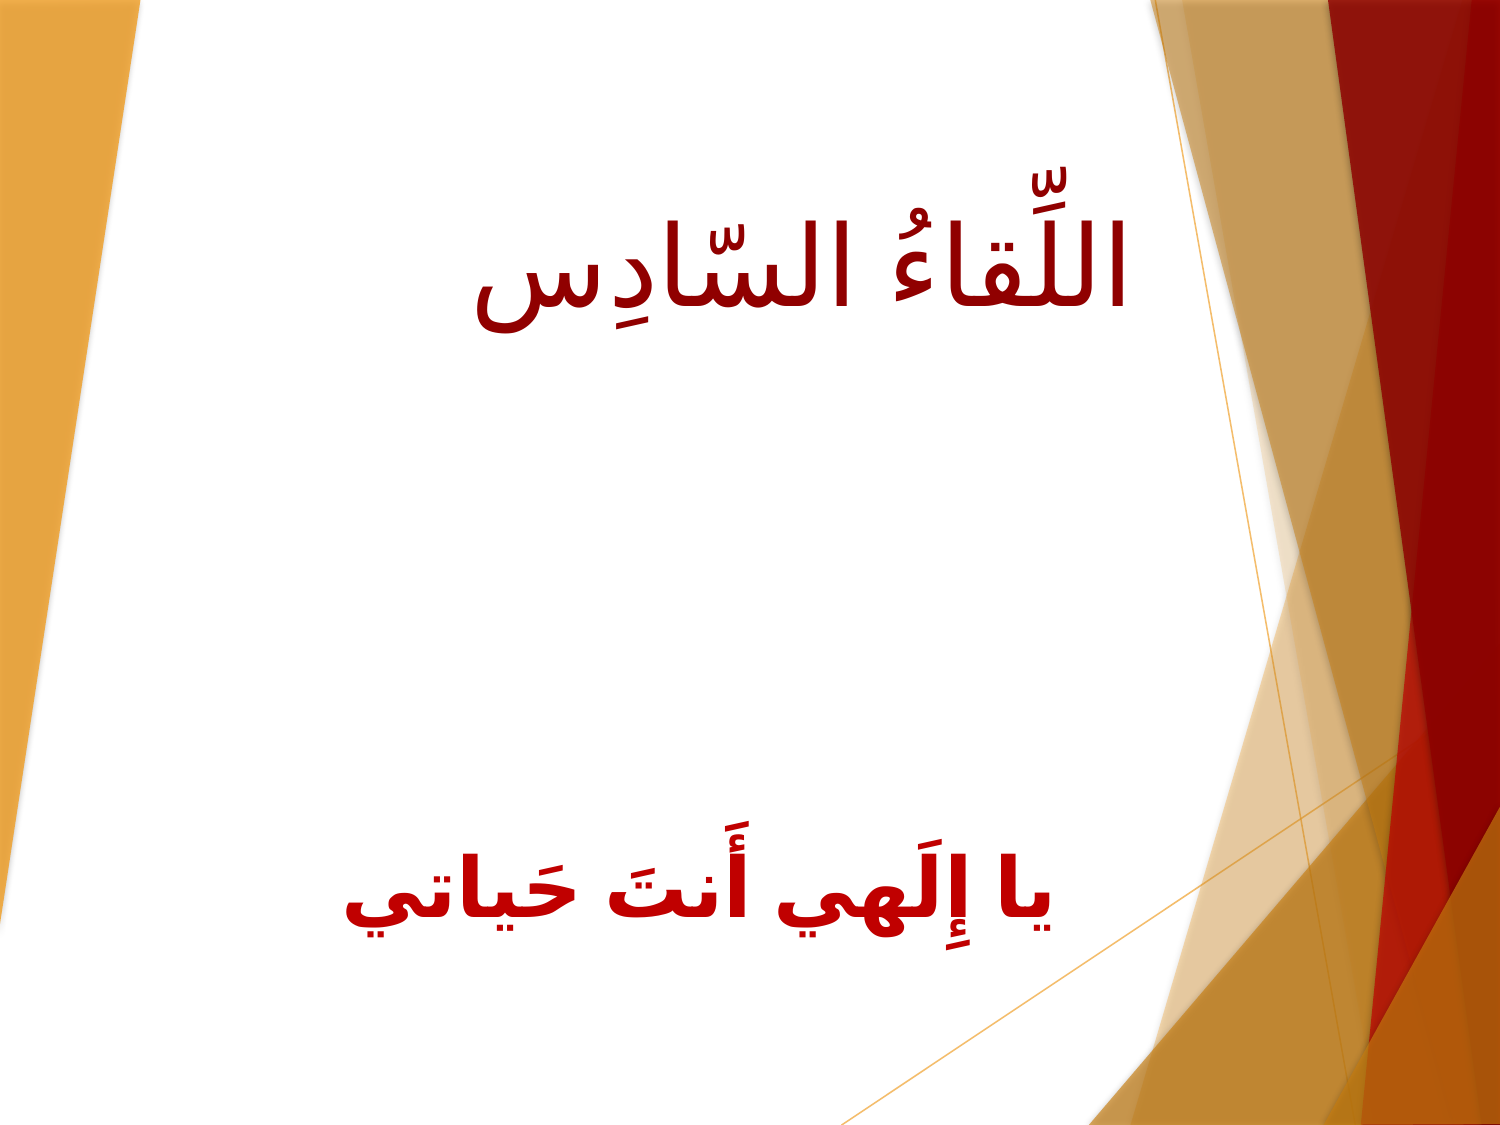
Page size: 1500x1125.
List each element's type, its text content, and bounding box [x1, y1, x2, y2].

subtitle يا إِلَهي أَنتَ حَياتي [0, 693, 1072, 986]
title اللِّقاءُ السّادِس [416, 188, 1150, 337]
